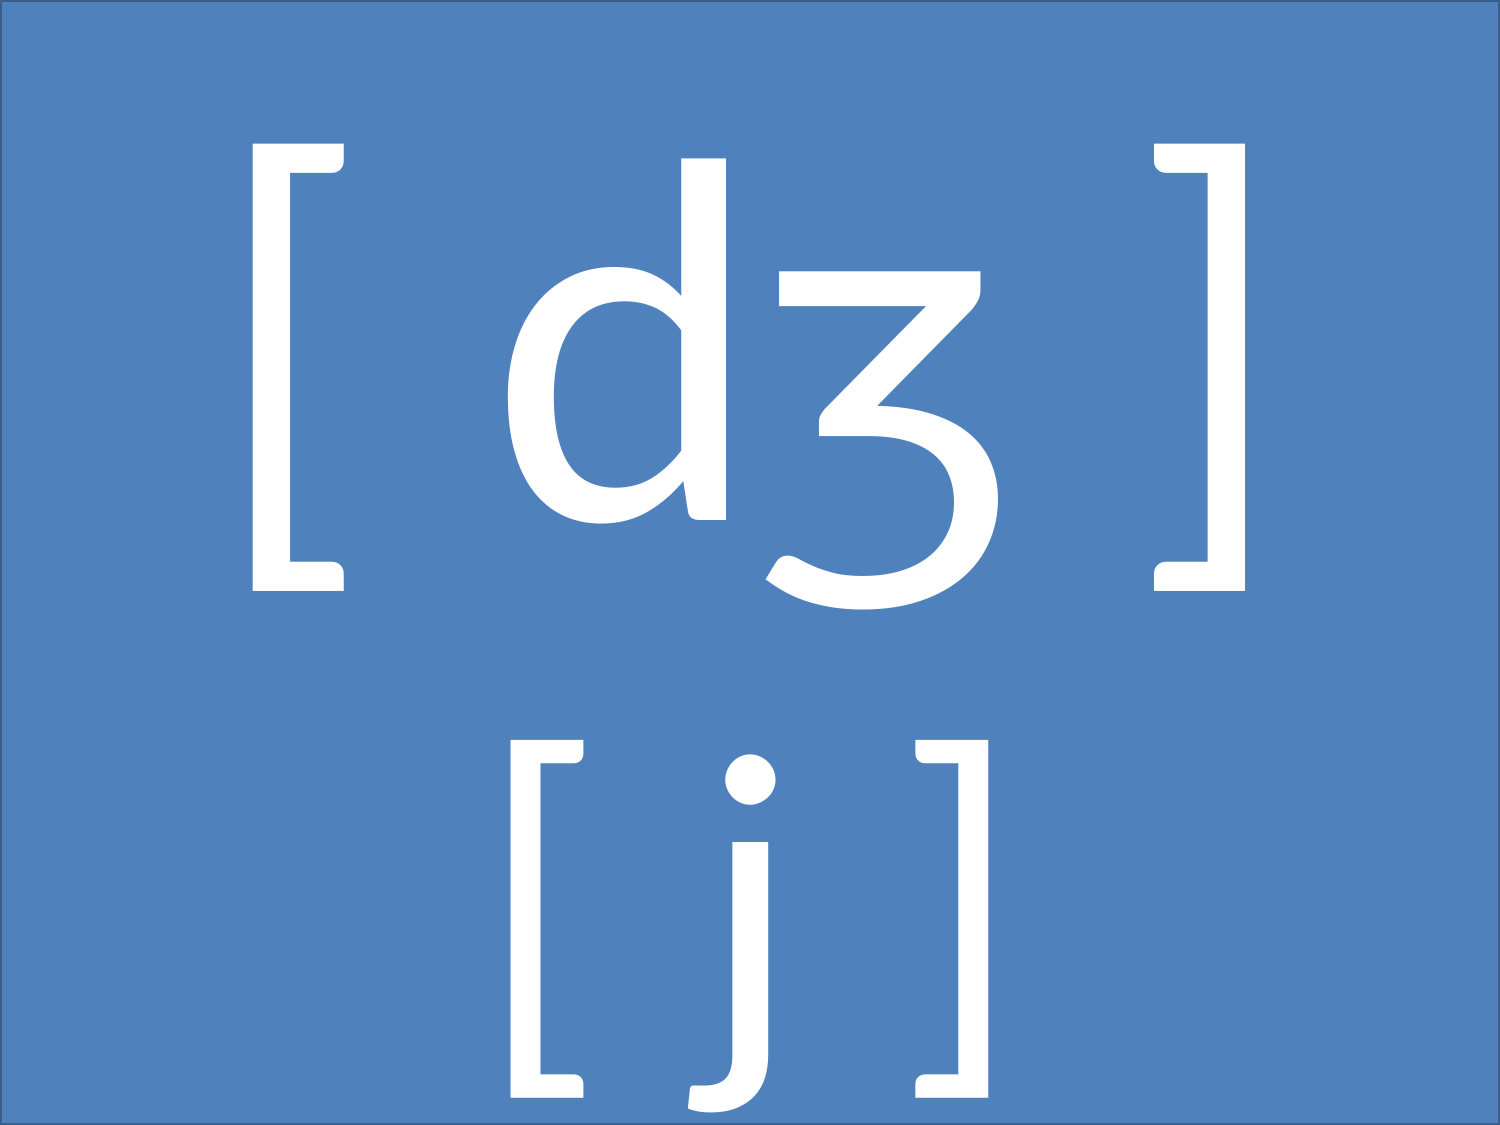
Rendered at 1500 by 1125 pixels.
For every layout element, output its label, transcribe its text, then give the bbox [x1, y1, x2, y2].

text_box [ dȝ ] [ j ] [0, 0, 1500, 1125]
